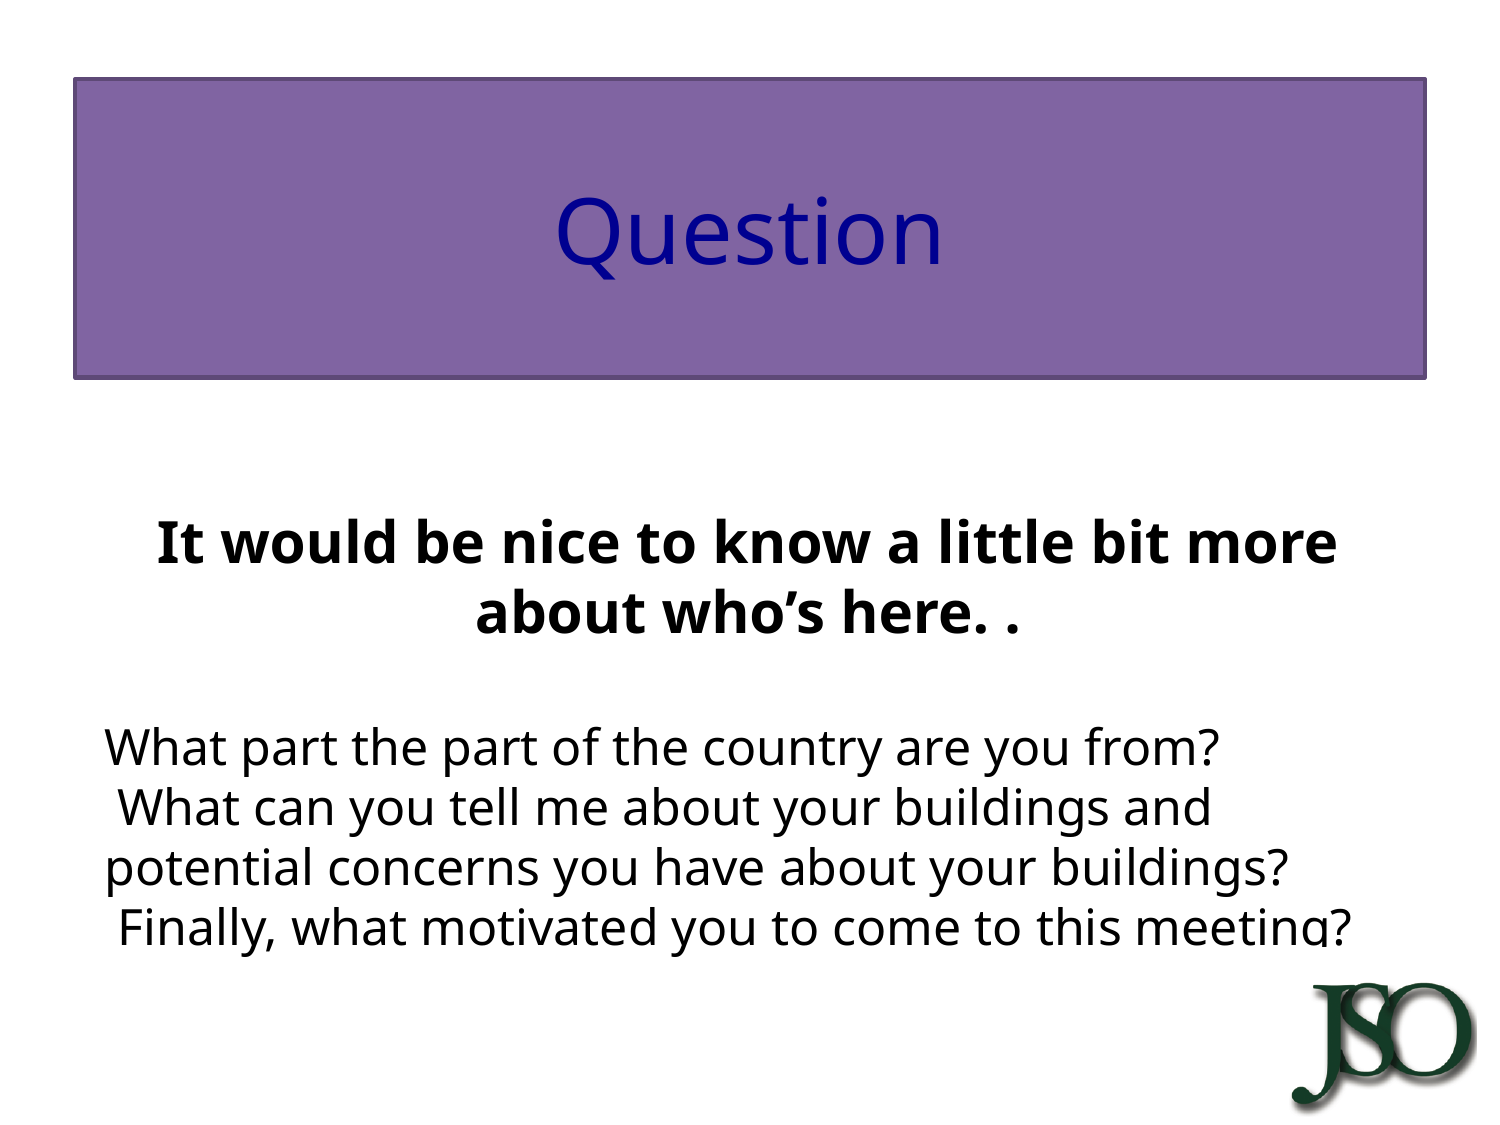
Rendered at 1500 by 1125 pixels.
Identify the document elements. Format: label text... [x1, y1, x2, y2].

text_box It would be nice to know a little bit more about who’s here. . What part the part of the country are you from? What can you tell me about your buildings and potential concerns you have about your buildings? Finally, what motivated you to come to this meeting? [89, 498, 1407, 963]
title Question [73, 77, 1427, 380]
picture [1289, 947, 1477, 1125]
